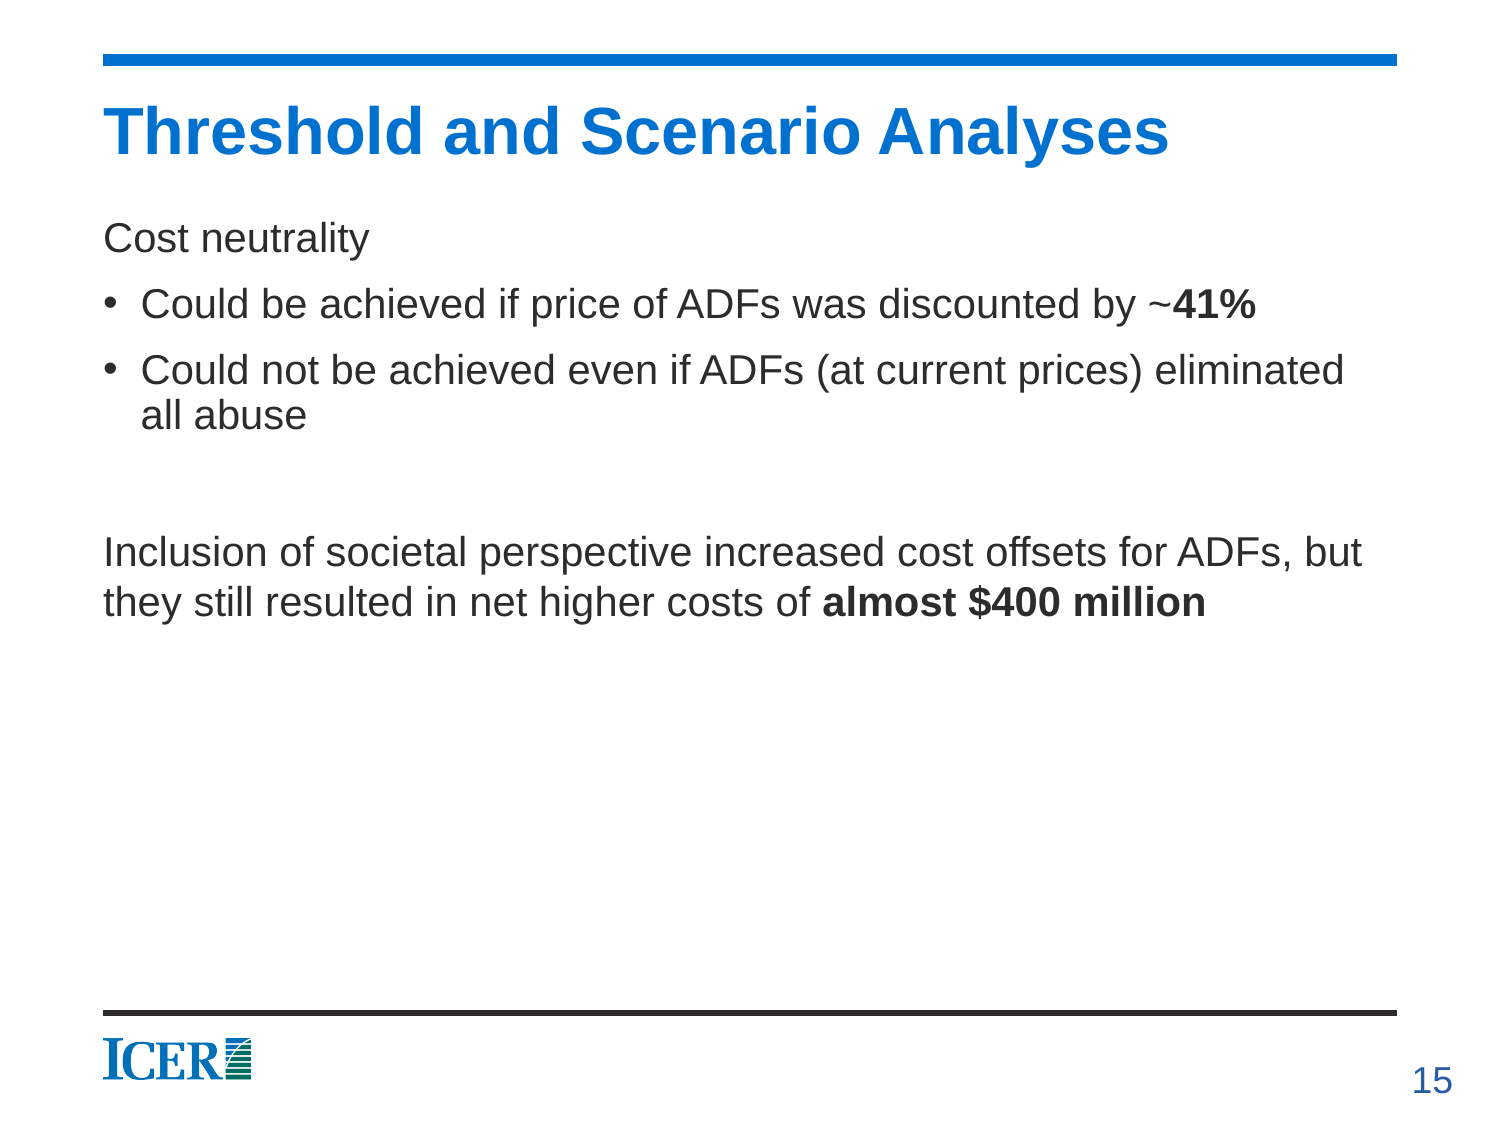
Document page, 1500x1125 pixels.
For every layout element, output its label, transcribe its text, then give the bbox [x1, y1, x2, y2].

picture [103, 1038, 251, 1080]
title Threshold and Scenario Analyses [103, 89, 1397, 208]
list Cost neutrality Could be achieved if price of ADFs was discounted by ~41% Could not be achieved even if ADFs (at current prices) eliminated all abuse Inclusion of societal perspective increased cost offsets for ADFs, but they still resulted in net higher costs of almost $400 million [103, 208, 1397, 1008]
